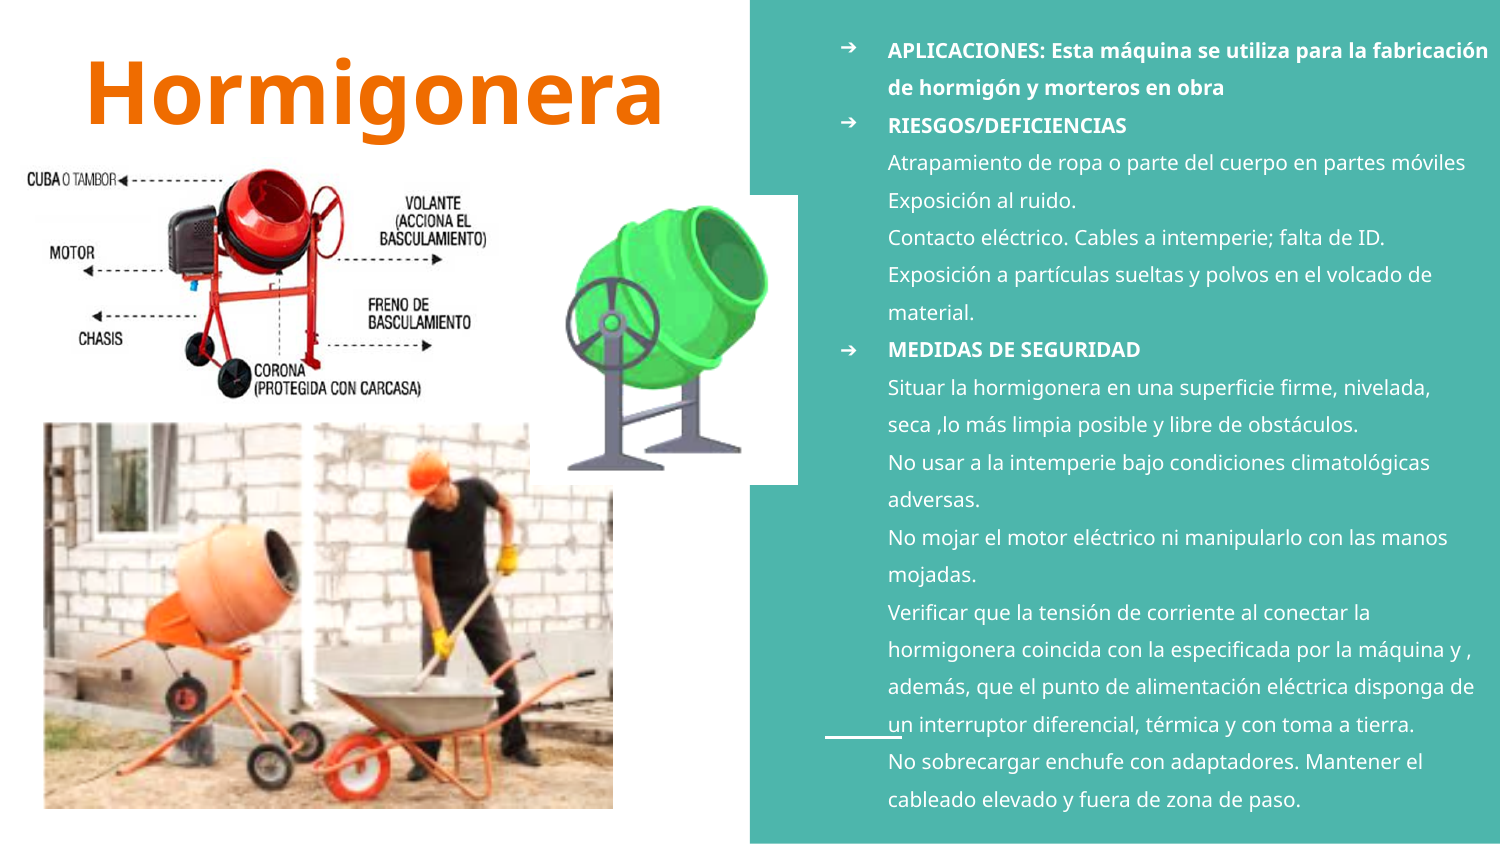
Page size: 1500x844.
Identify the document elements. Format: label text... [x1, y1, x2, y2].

picture [43, 195, 799, 809]
picture [20, 156, 511, 404]
text_box APLICACIONES: Esta máquina se utiliza para la fabricación de hormigón y morteros en obra RIESGOS/DEFICIENCIAS Atrapamiento de ropa o parte del cuerpo en partes móviles Exposición al ruido. Contacto eléctrico. Cables a intemperie; falta de ID. Exposición a partículas sueltas y polvos en el volcado de material. MEDIDAS DE SEGURIDAD Situar la hormigonera en una superficie firme, nivelada, seca ,lo más limpia posible y libre de obstáculos. No usar a la intemperie bajo condiciones climatológicas adversas. No mojar el motor eléctrico ni manipularlo con las manos mojadas. Verificar que la tensión de corriente al conectar la hormigonera coincida con la especificada por la máquina y , además, que el punto de alimentación eléctrica disponga de un interruptor diferencial, térmica y con toma a tierra. No sobrecargar enchufe con adaptadores. Mantener el cableado elevado y fuera de zona de paso. [797, 10, 1500, 844]
title Hormigonera [43, 0, 708, 158]
